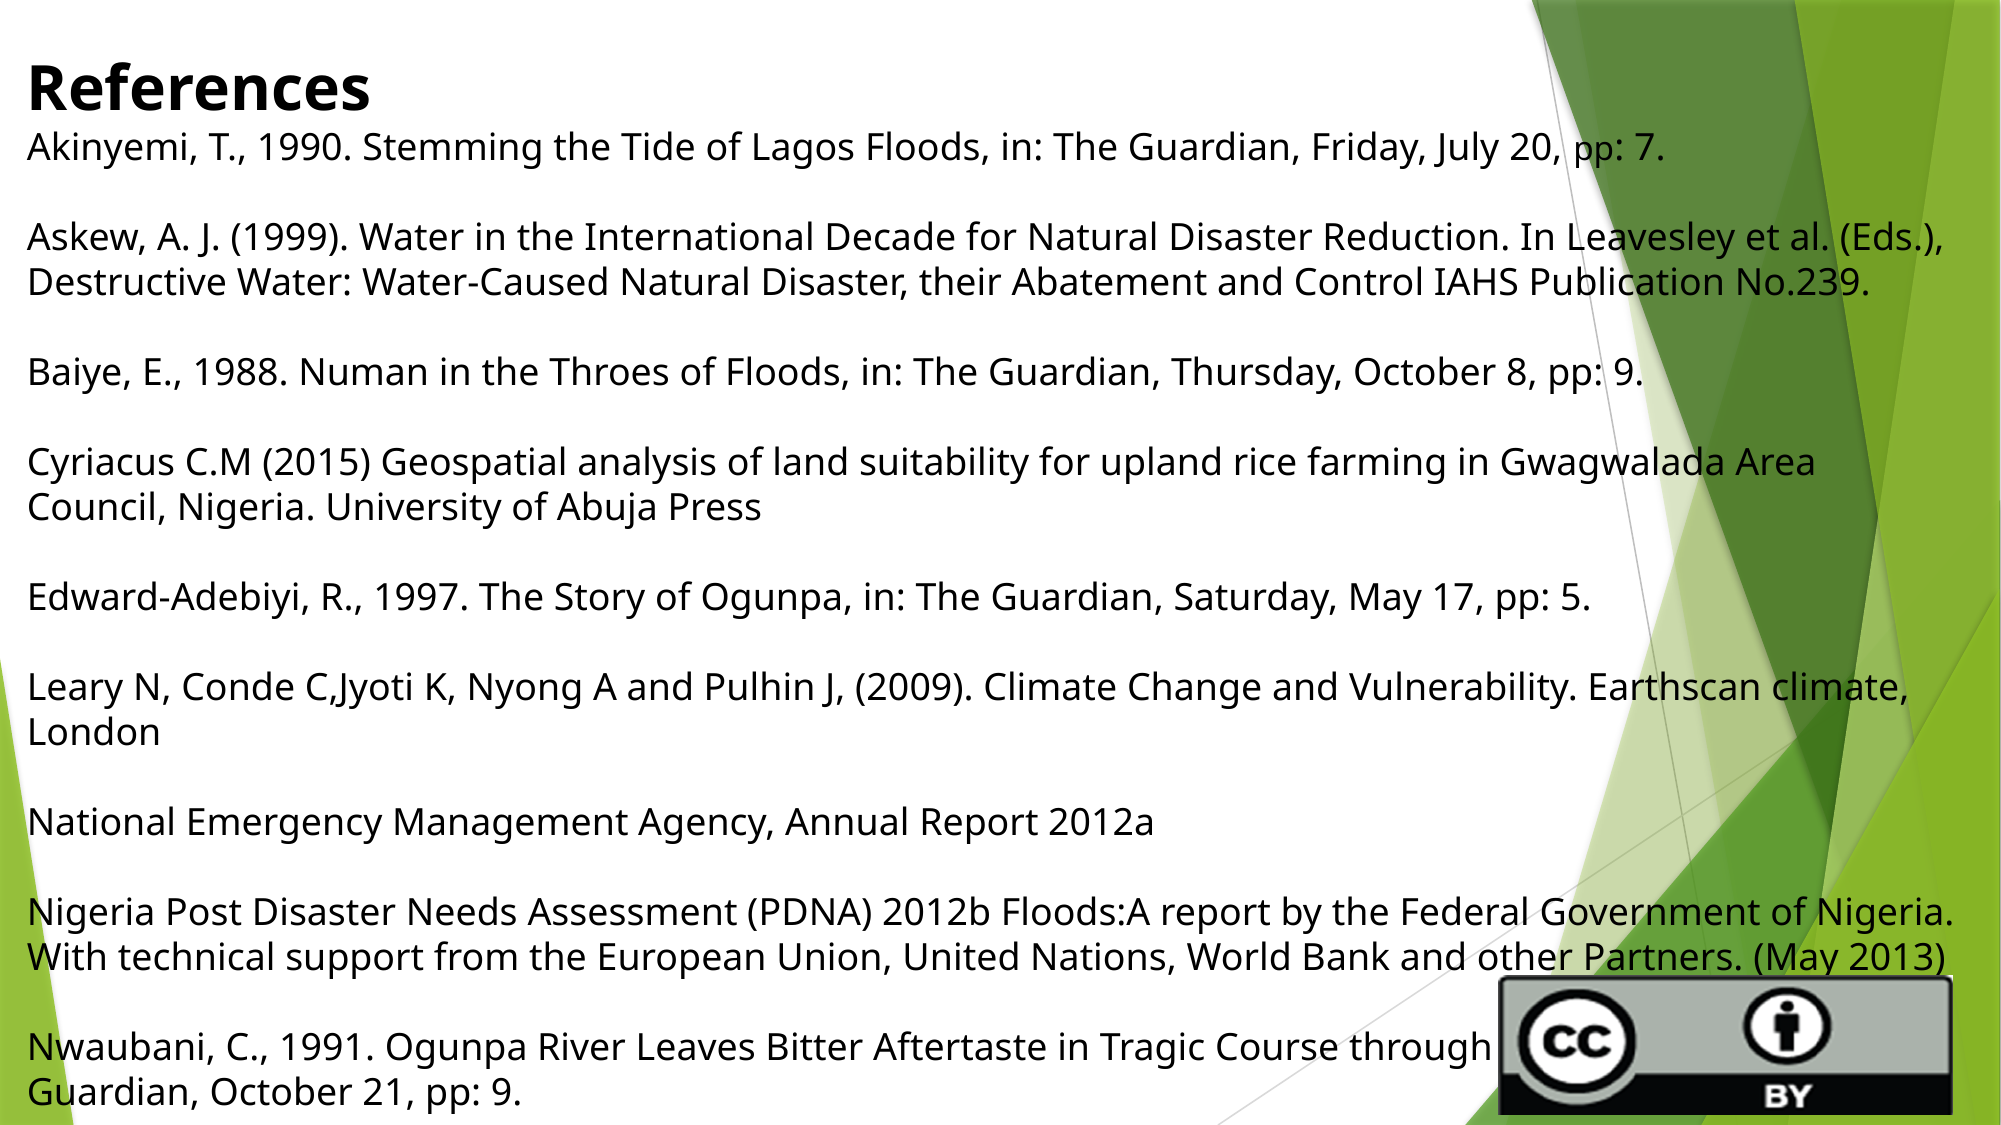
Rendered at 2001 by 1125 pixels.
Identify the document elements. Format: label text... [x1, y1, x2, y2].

text_box References Akinyemi, T., 1990. Stemming the Tide of Lagos Floods, in: The Guardian, Friday, July 20, pp: 7. Askew, A. J. (1999). Water in the International Decade for Natural Disaster Reduction. In Leavesley et al. (Eds.), Destructive Water: Water-Caused Natural Disaster, their Abatement and Control IAHS Publication No.239. Baiye, E., 1988. Numan in the Throes of Floods, in: The Guardian, Thursday, October 8, pp: 9. Cyriacus C.M (2015) Geospatial analysis of land suitability for upland rice farming in Gwagwalada Area Council, Nigeria. University of Abuja Press Edward-Adebiyi, R., 1997. The Story of Ogunpa, in: The Guardian, Saturday, May 17, pp: 5. Leary N, Conde C,Jyoti K, Nyong A and Pulhin J, (2009). Climate Change and Vulnerability. Earthscan climate, London National Emergency Management Agency, Annual Report 2012a Nigeria Post Disaster Needs Assessment (PDNA) 2012b Floods:A report by the Federal Government of Nigeria. With technical support from the European Union, United Nations, World Bank and other Partners. (May 2013) Nwaubani, C., 1991. Ogunpa River Leaves Bitter Aftertaste in Tragic Course through Abeokuta; in: The Guardian, October 21, pp: 9. [12, 40, 1979, 1121]
picture [1498, 975, 1953, 1115]
